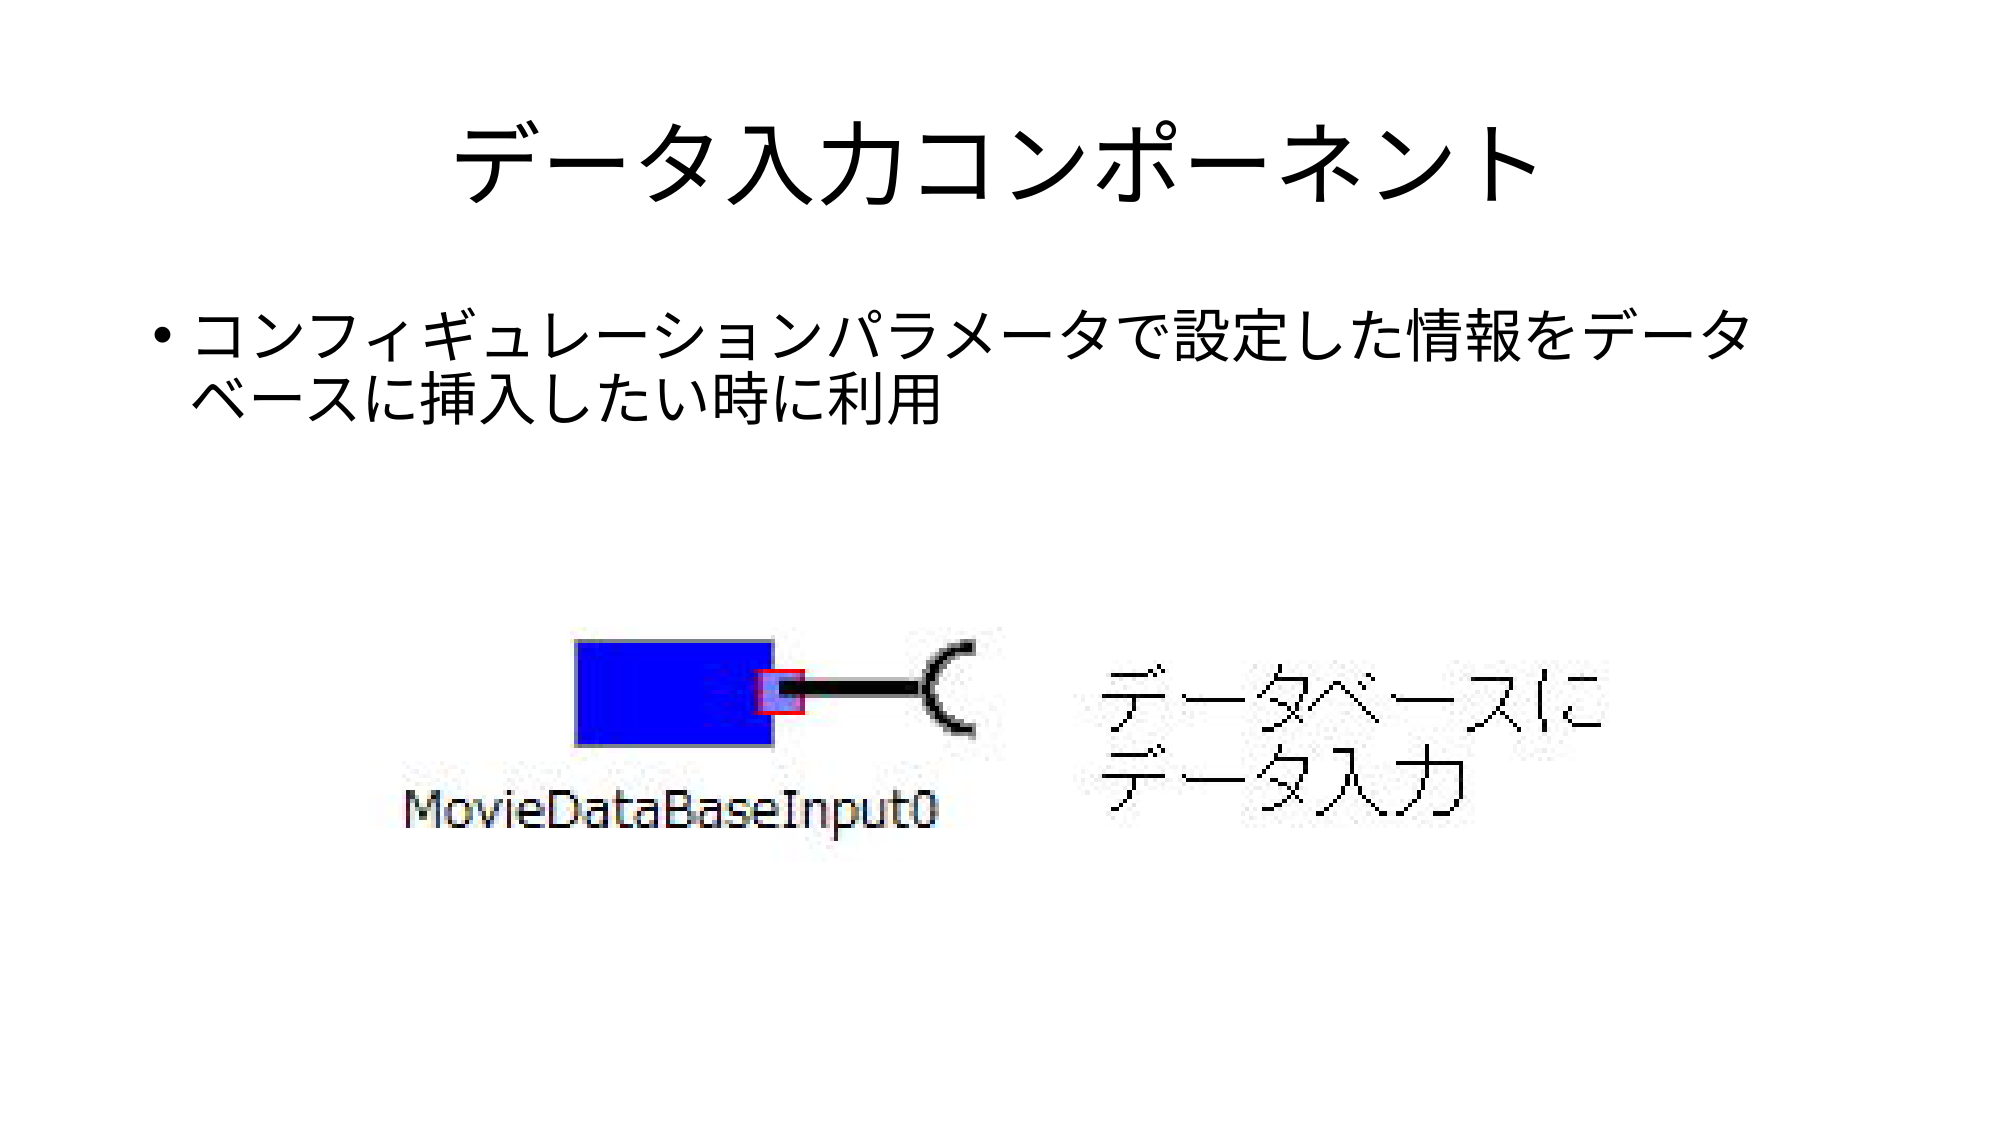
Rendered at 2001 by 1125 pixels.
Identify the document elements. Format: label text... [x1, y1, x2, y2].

title データ入力コンポーネント [137, 59, 1863, 278]
list コンフィギュレーションパラメータで設定した情報をデータベースに挿入したい時に利用 [137, 299, 1817, 1014]
picture [302, 559, 1698, 921]
